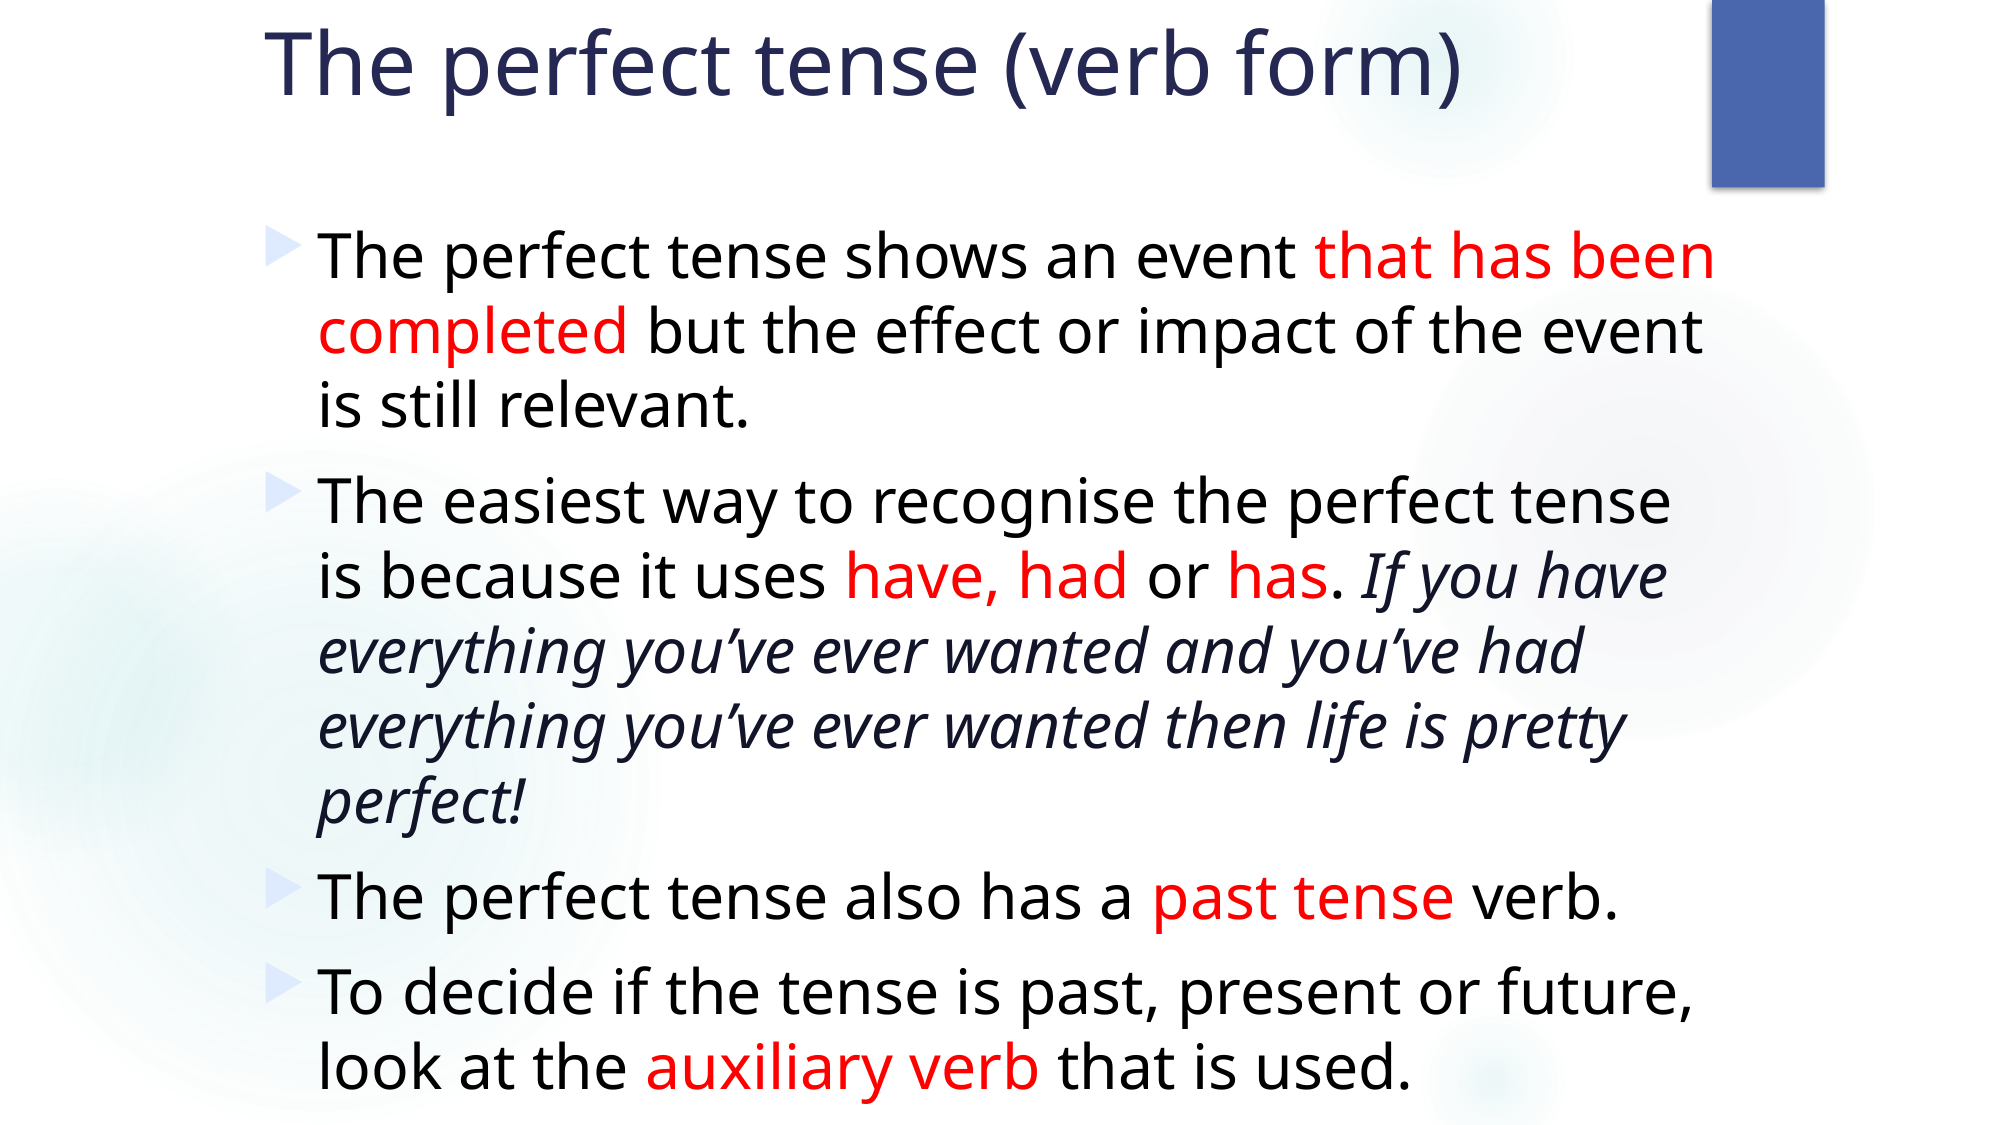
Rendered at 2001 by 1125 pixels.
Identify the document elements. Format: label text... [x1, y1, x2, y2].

title The perfect tense (verb form) [249, 0, 1750, 188]
list The perfect tense shows an event that has been completed but the effect or impact of the event is still relevant. The easiest way to recognise the perfect tense is because it uses have, had or has. If you have everything you’ve ever wanted and you’ve had everything you’ve ever wanted then life is pretty perfect! The perfect tense also has a past tense verb. To decide if the tense is past, present or future, look at the auxiliary verb that is used. [246, 208, 1747, 951]
picture [0, 437, 663, 1125]
picture [1411, 999, 1575, 1125]
